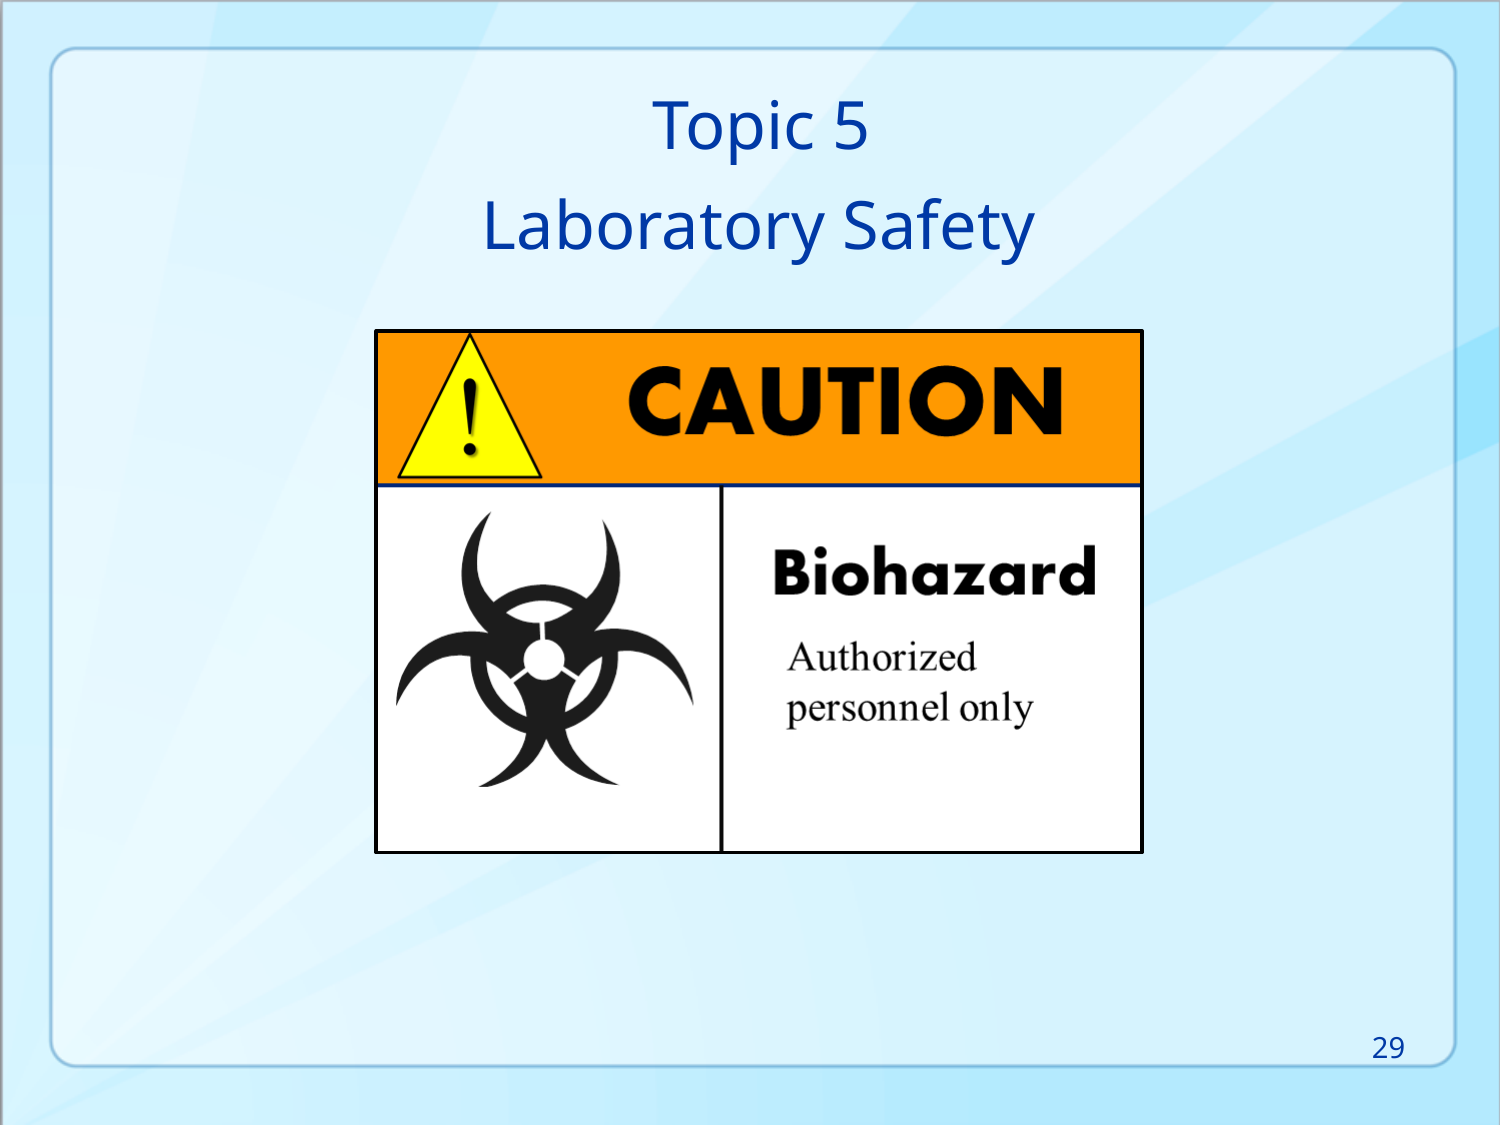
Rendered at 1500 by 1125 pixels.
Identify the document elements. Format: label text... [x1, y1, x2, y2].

text_box 29 [1070, 1021, 1421, 1100]
text_box Laboratory Safety [289, 162, 1228, 271]
picture [0, 0, 1500, 1125]
text_box Topic 5 [293, 62, 1232, 171]
